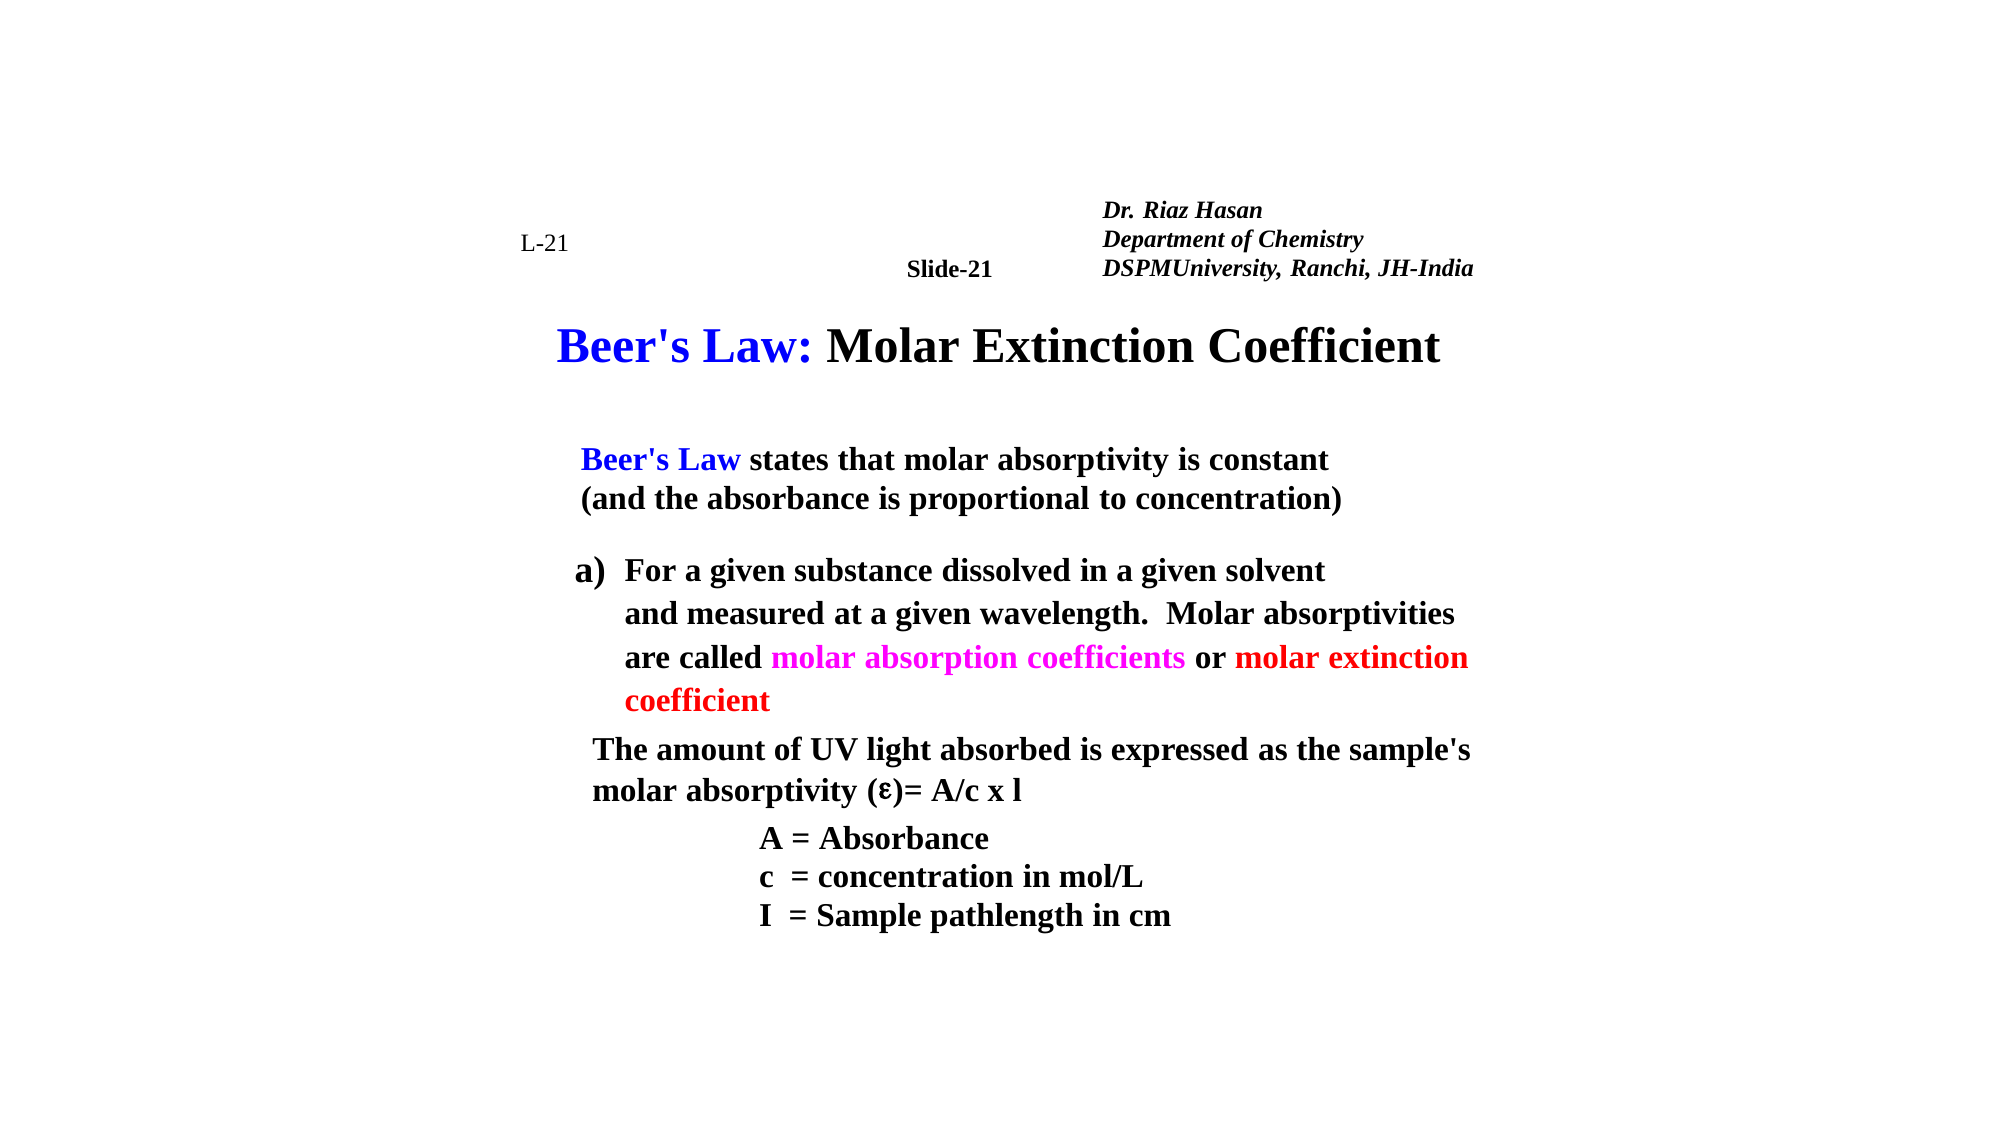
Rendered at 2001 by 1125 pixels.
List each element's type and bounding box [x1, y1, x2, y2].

picture [516, 189, 1484, 936]
